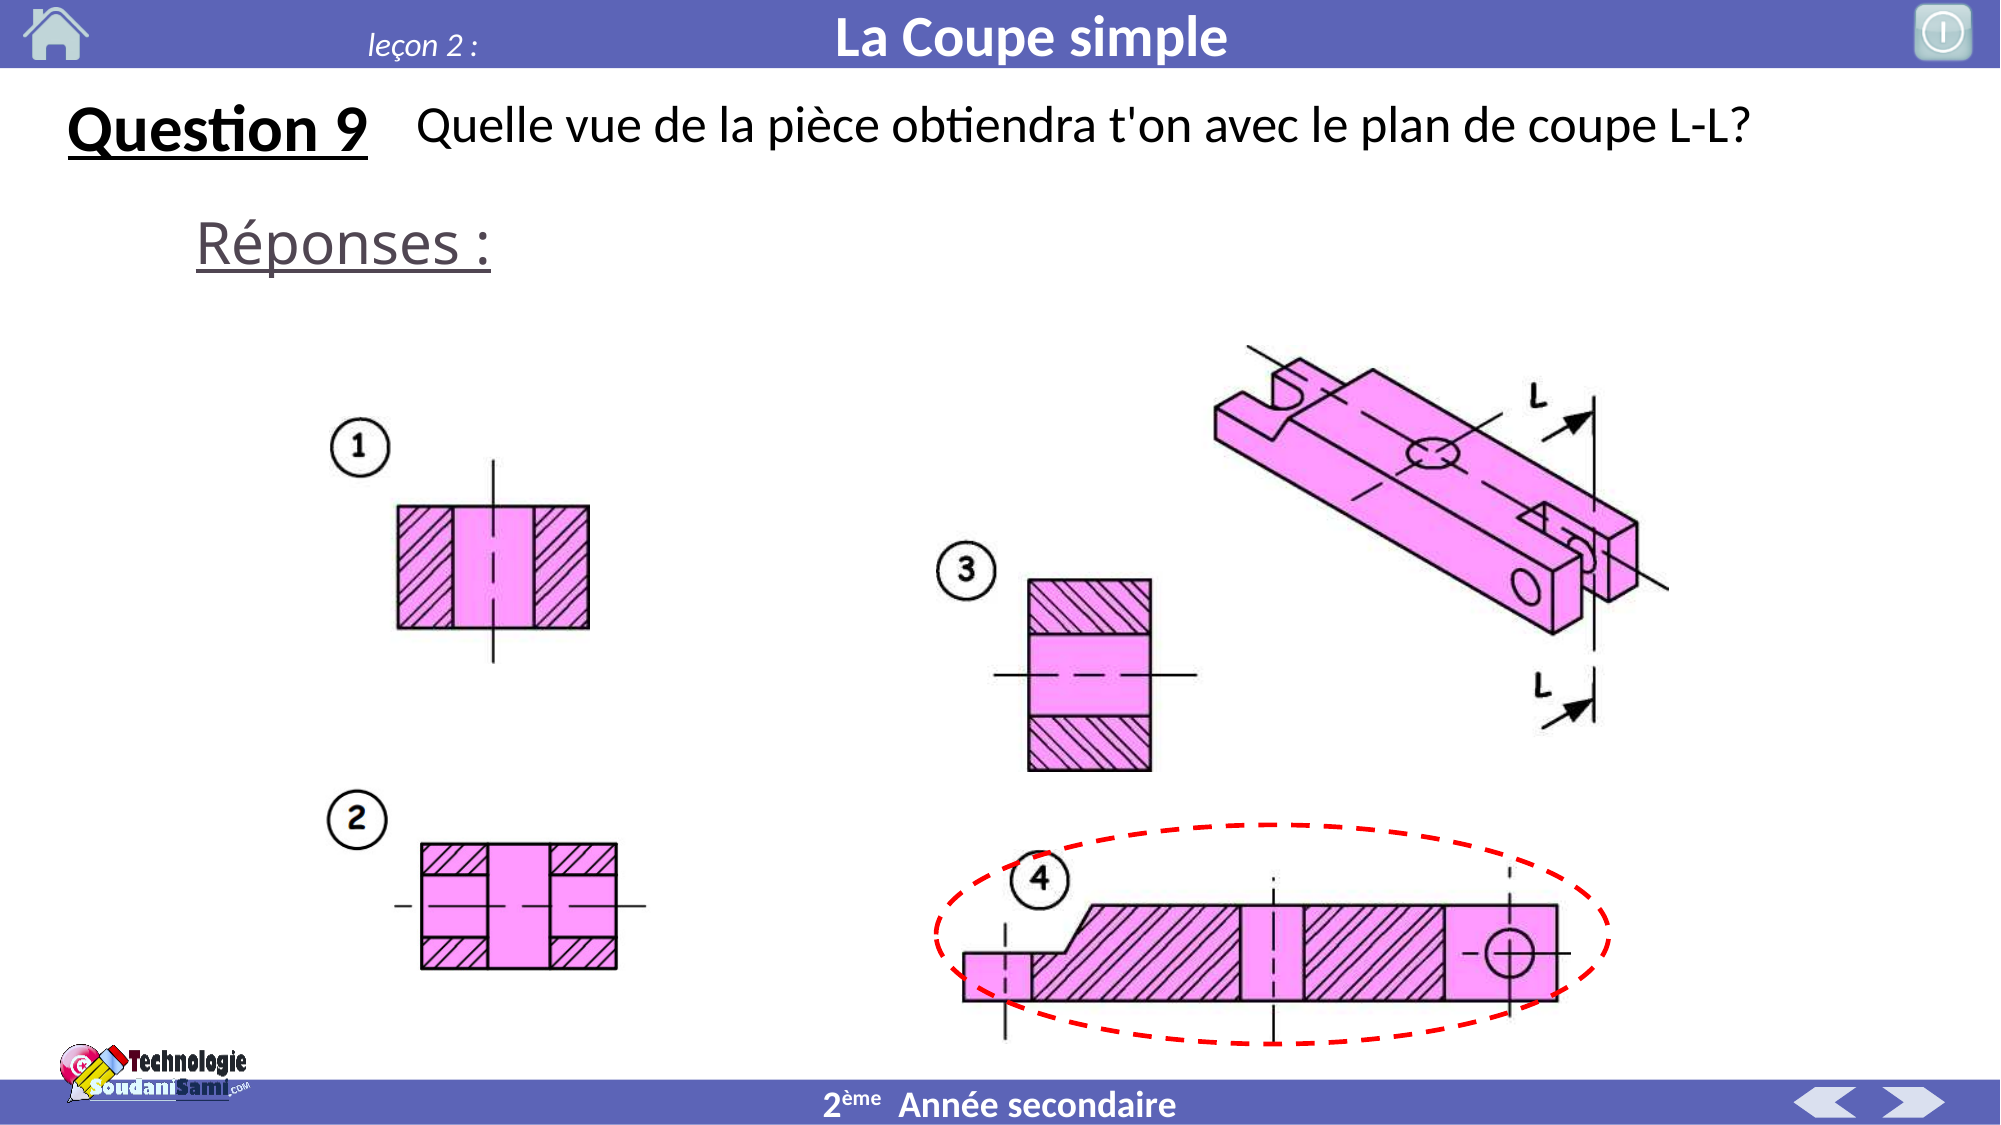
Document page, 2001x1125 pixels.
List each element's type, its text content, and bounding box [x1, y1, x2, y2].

picture [961, 849, 1571, 1044]
text_box [1875, 1084, 1949, 1120]
text_box [935, 891, 961, 976]
picture [1912, 1, 1975, 63]
text_box Quelle vue de la pièce obtiendra t'on avec le plan de coupe L-L? [415, 113, 1963, 160]
picture [56, 1041, 251, 1106]
picture [23, 7, 89, 60]
text_box [1060, 823, 1485, 849]
text_box Réponses : [195, 206, 488, 259]
text_box 2ème Année secondaire [0, 1079, 2000, 1125]
picture [316, 771, 667, 997]
picture [936, 345, 1669, 772]
picture [329, 416, 590, 665]
text_box [1789, 1084, 1864, 1120]
text_box Question 9 [67, 84, 401, 164]
text_box [1571, 882, 1610, 987]
text_box leçon 2 : La Coupe simple [0, 0, 2000, 69]
